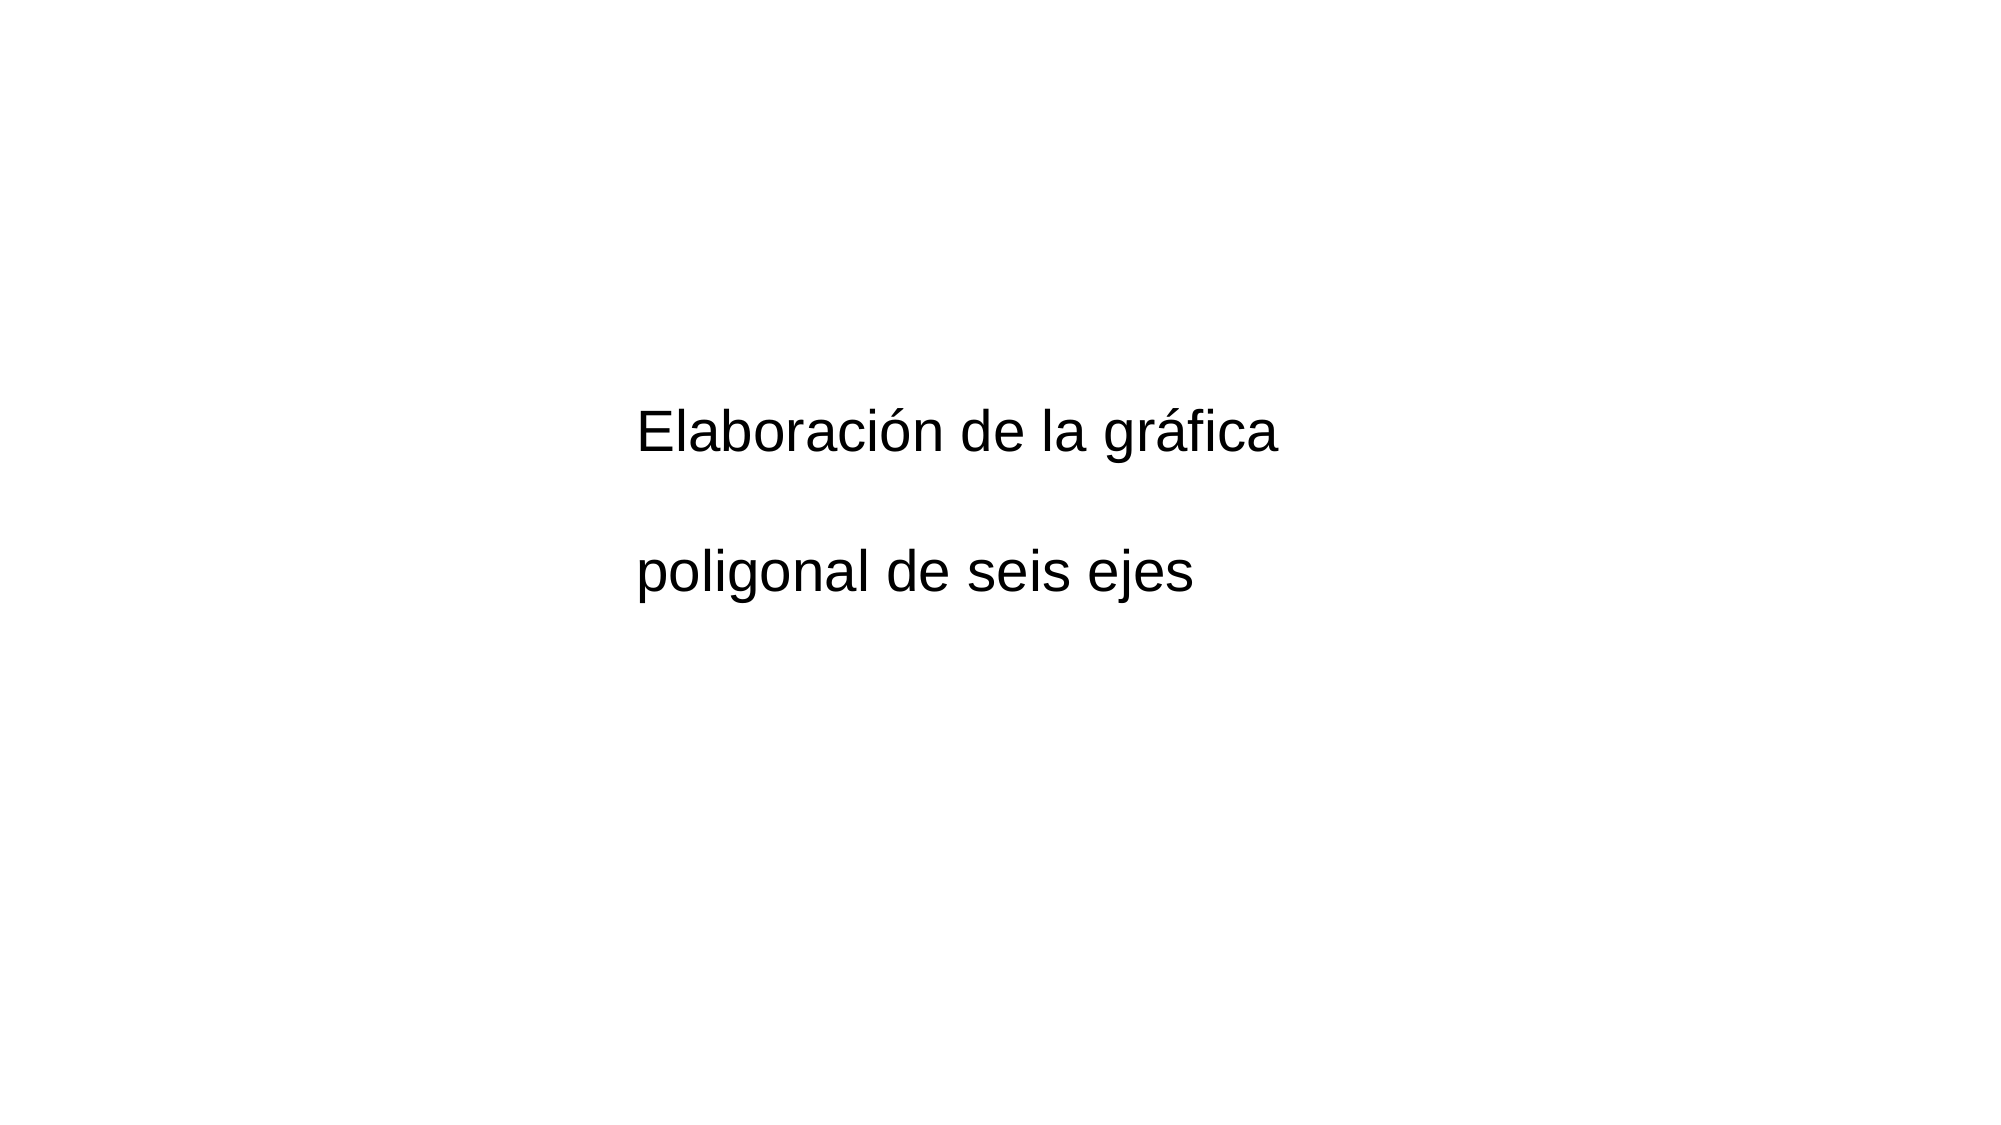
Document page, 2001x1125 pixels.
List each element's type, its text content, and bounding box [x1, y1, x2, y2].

text_box Elaboración de la gráfica poligonal de seis ejes [621, 385, 1437, 610]
